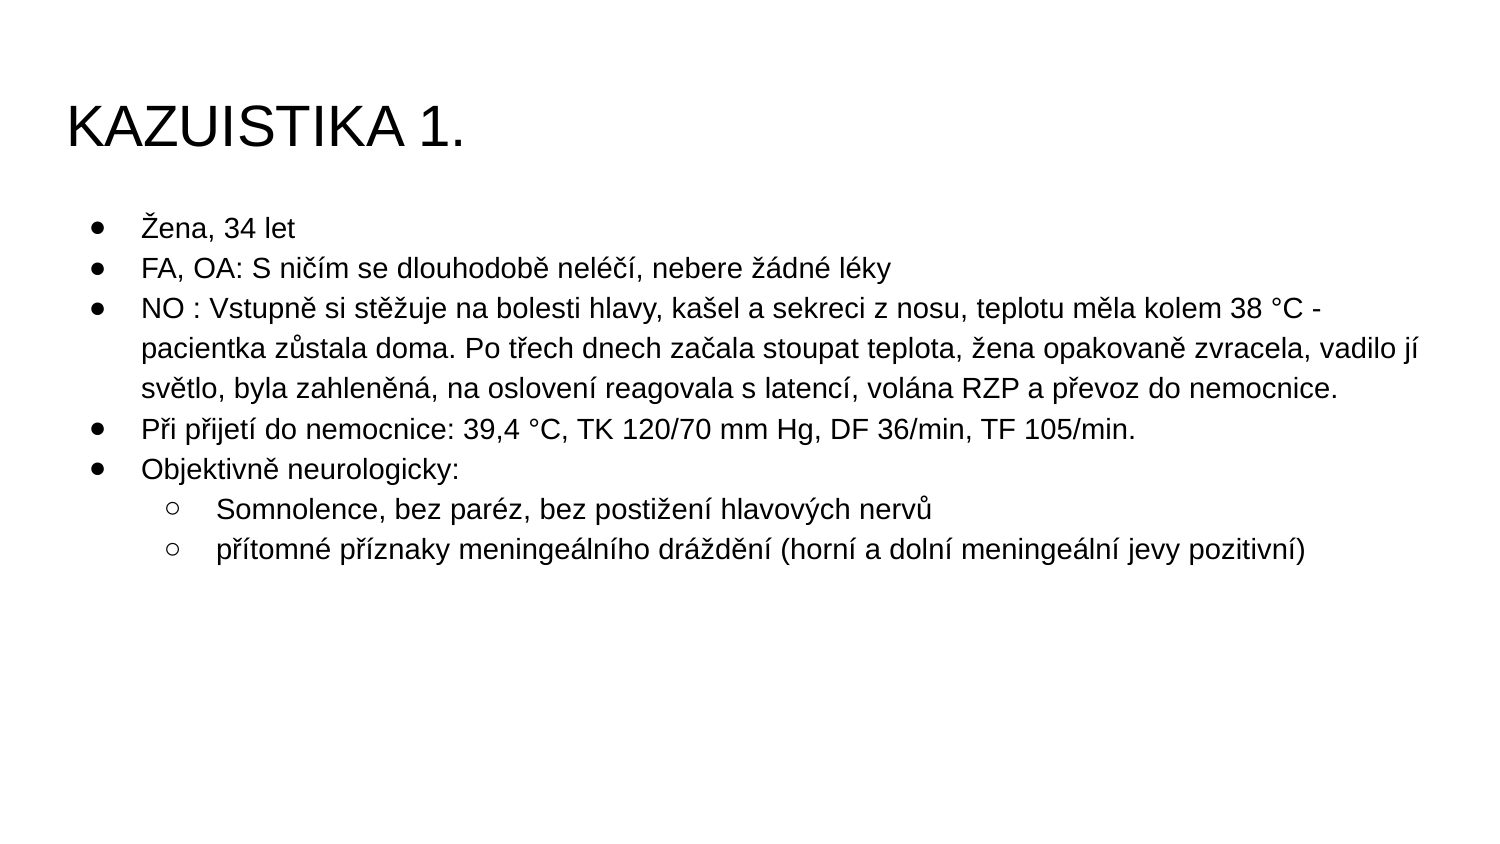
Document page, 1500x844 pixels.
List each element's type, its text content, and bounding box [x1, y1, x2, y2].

title KAZUISTIKA 1. [51, 72, 1449, 167]
list Žena, 34 let FA, OA: S ničím se dlouhodobě neléčí, nebere žádné léky NO : Vstupně si stěžuje na bolesti hlavy, kašel a sekreci z nosu, teplotu měla kolem 38 °C - pacientka zůstala doma. Po třech dnech začala stoupat teplota, žena opakovaně zvracela, vadilo jí světlo, byla zahleněná, na oslovení reagovala s latencí, volána RZP a převoz do nemocnice. Při přijetí do nemocnice: 39,4 °C, TK 120/70 mm Hg, DF 36/min, TF 105/min. Objektivně neurologicky: Somnolence, bez paréz, bez postižení hlavových nervů přítomné příznaky meningeálního dráždění (horní a dolní meningeální jevy pozitivní) [51, 189, 1449, 750]
